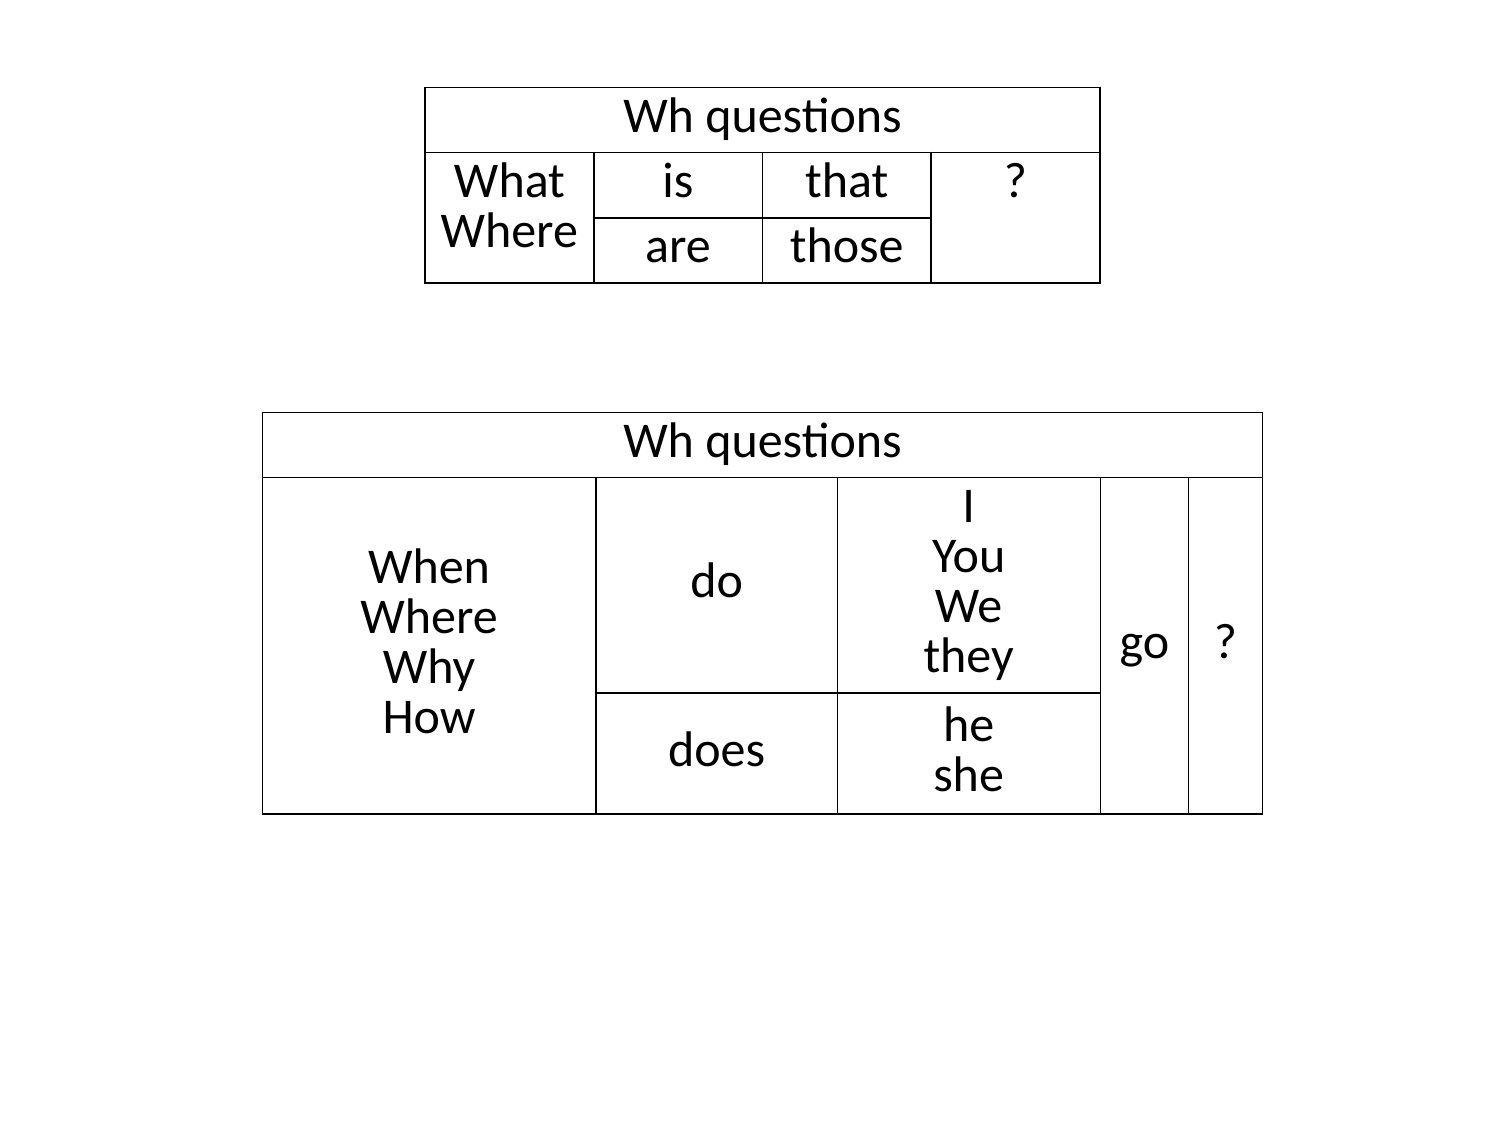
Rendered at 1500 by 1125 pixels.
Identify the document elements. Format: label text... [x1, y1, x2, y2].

table_header Wh questions [263, 413, 1262, 477]
table_cell go [1101, 478, 1188, 813]
table_cell are [595, 219, 762, 282]
table_header Wh questions [426, 88, 1099, 152]
table_cell he she [838, 694, 1100, 813]
table_cell does [597, 694, 837, 813]
table_cell When Where Why How [263, 478, 595, 813]
table_cell do [597, 478, 837, 692]
table_cell those [763, 219, 930, 282]
table_cell ? [932, 153, 1099, 282]
table_cell that [763, 153, 930, 217]
table_cell What Where [426, 153, 593, 282]
table_cell ? [1189, 478, 1262, 813]
table_cell is [595, 153, 762, 217]
table_cell I You We they [838, 478, 1100, 692]
